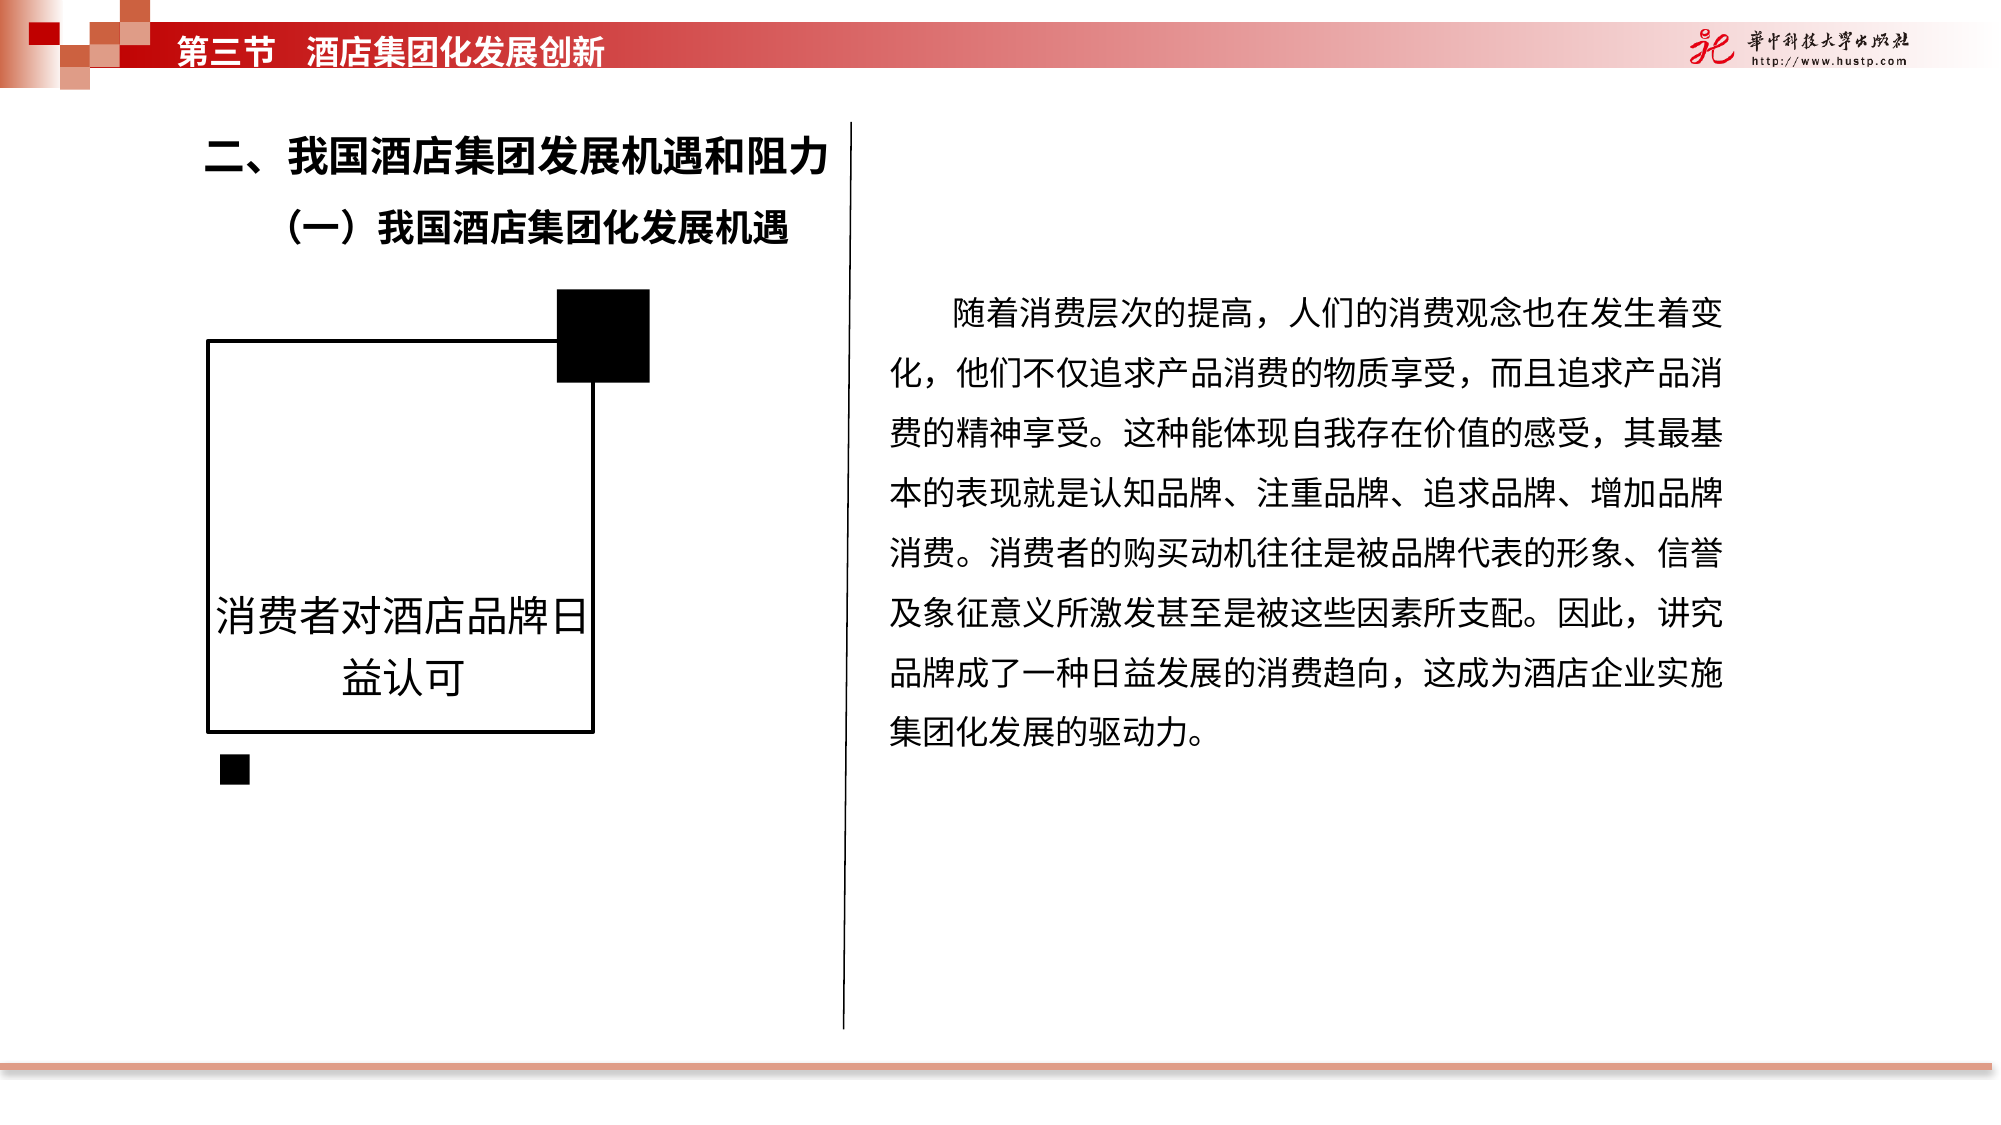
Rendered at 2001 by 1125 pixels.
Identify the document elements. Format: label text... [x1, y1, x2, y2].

picture [1661, 0, 1939, 90]
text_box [181, 121, 1739, 1030]
text_box 第三节 酒店集团化发展创新 [162, 0, 931, 79]
